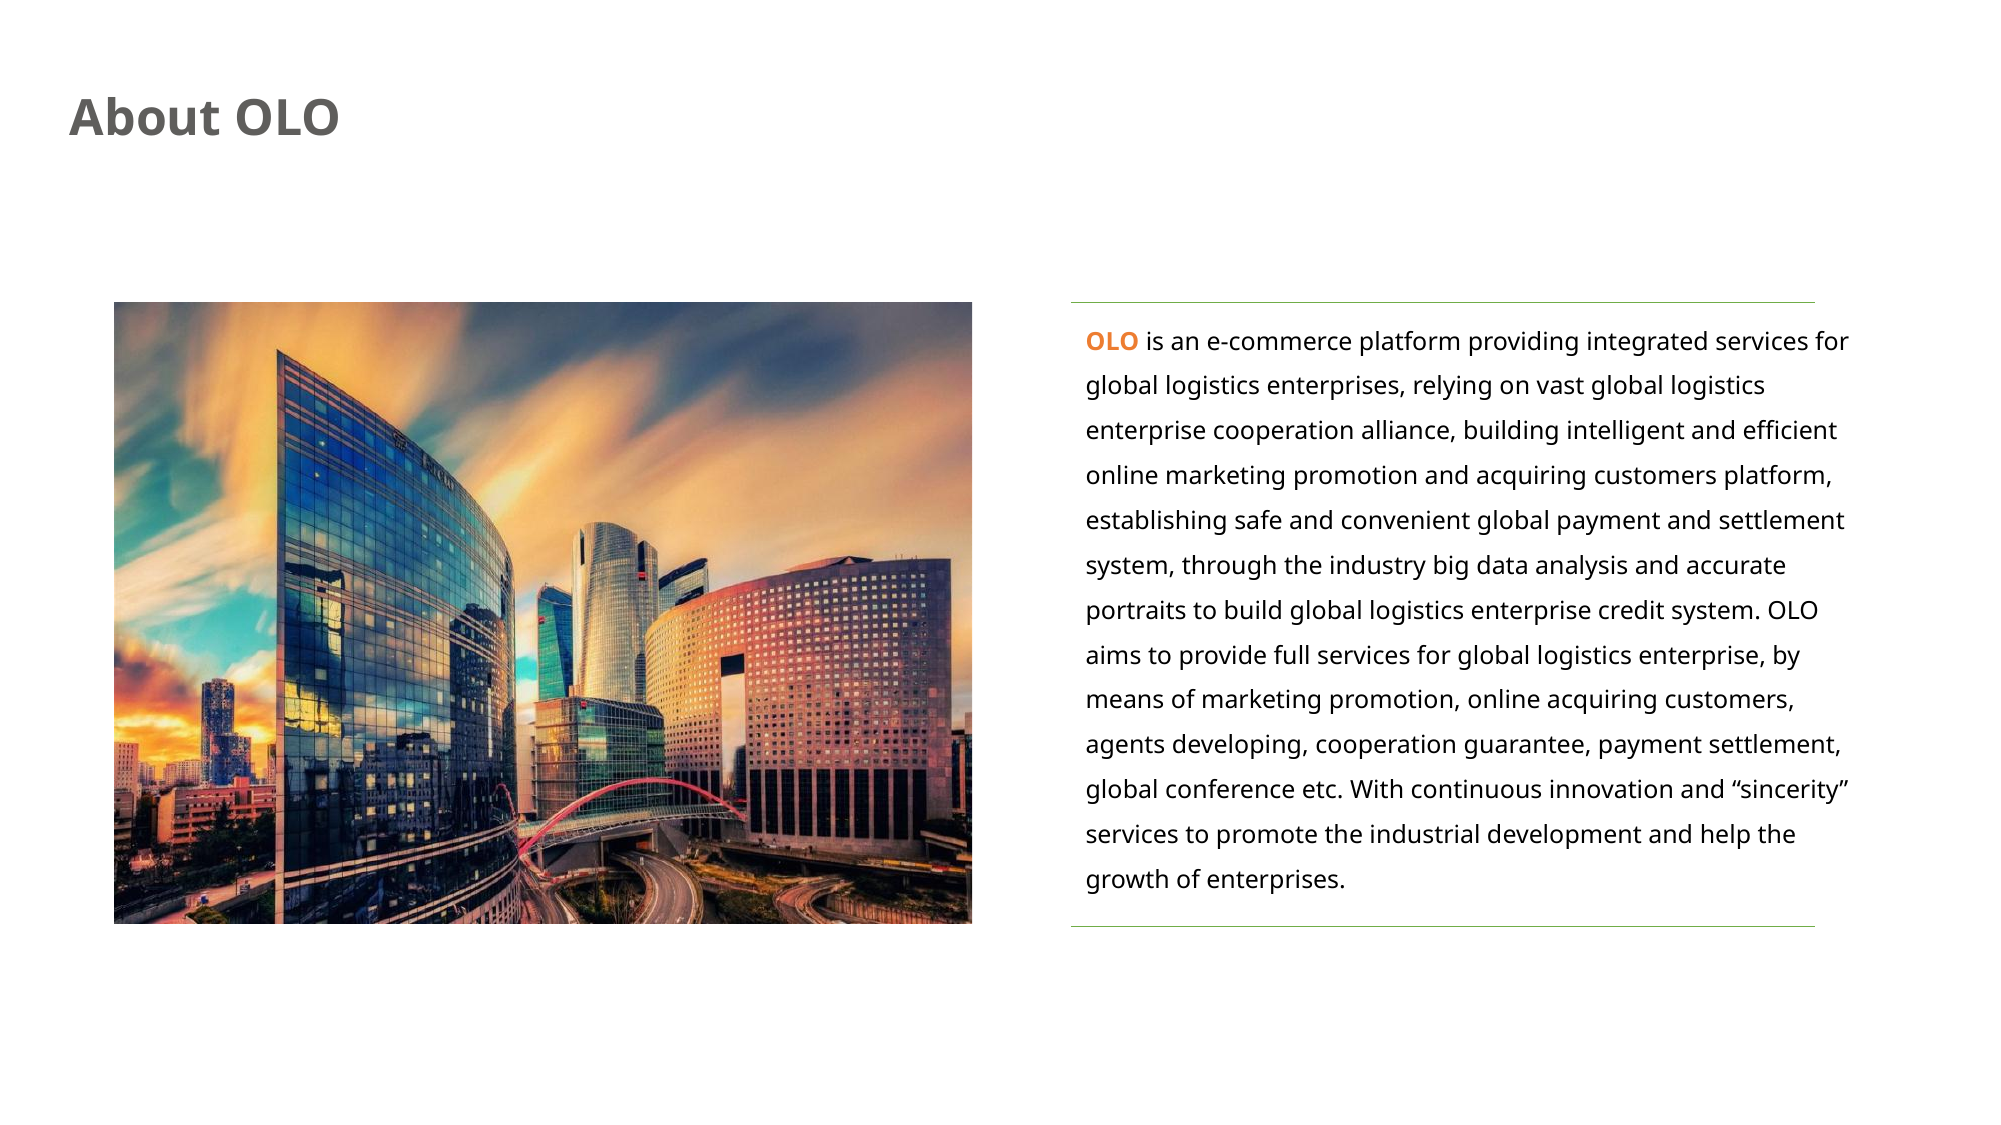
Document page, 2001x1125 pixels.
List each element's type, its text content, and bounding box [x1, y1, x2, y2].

text_box OLO is an e-commerce platform providing integrated services for global logistics enterprises, relying on vast global logistics enterprise cooperation alliance, building intelligent and efficient online marketing promotion and acquiring customers platform, establishing safe and convenient global payment and settlement system, through the industry big data analysis and accurate portraits to build global logistics enterprise credit system. OLO aims to provide full services for global logistics enterprise, by means of marketing promotion, online acquiring customers, agents developing, cooperation guarantee, payment settlement, global conference etc. With continuous innovation and “sincerity” services to promote the industrial development and help the growth of enterprises. [1070, 302, 1875, 901]
text_box About OLO [54, 78, 871, 153]
text_box [113, 302, 973, 924]
